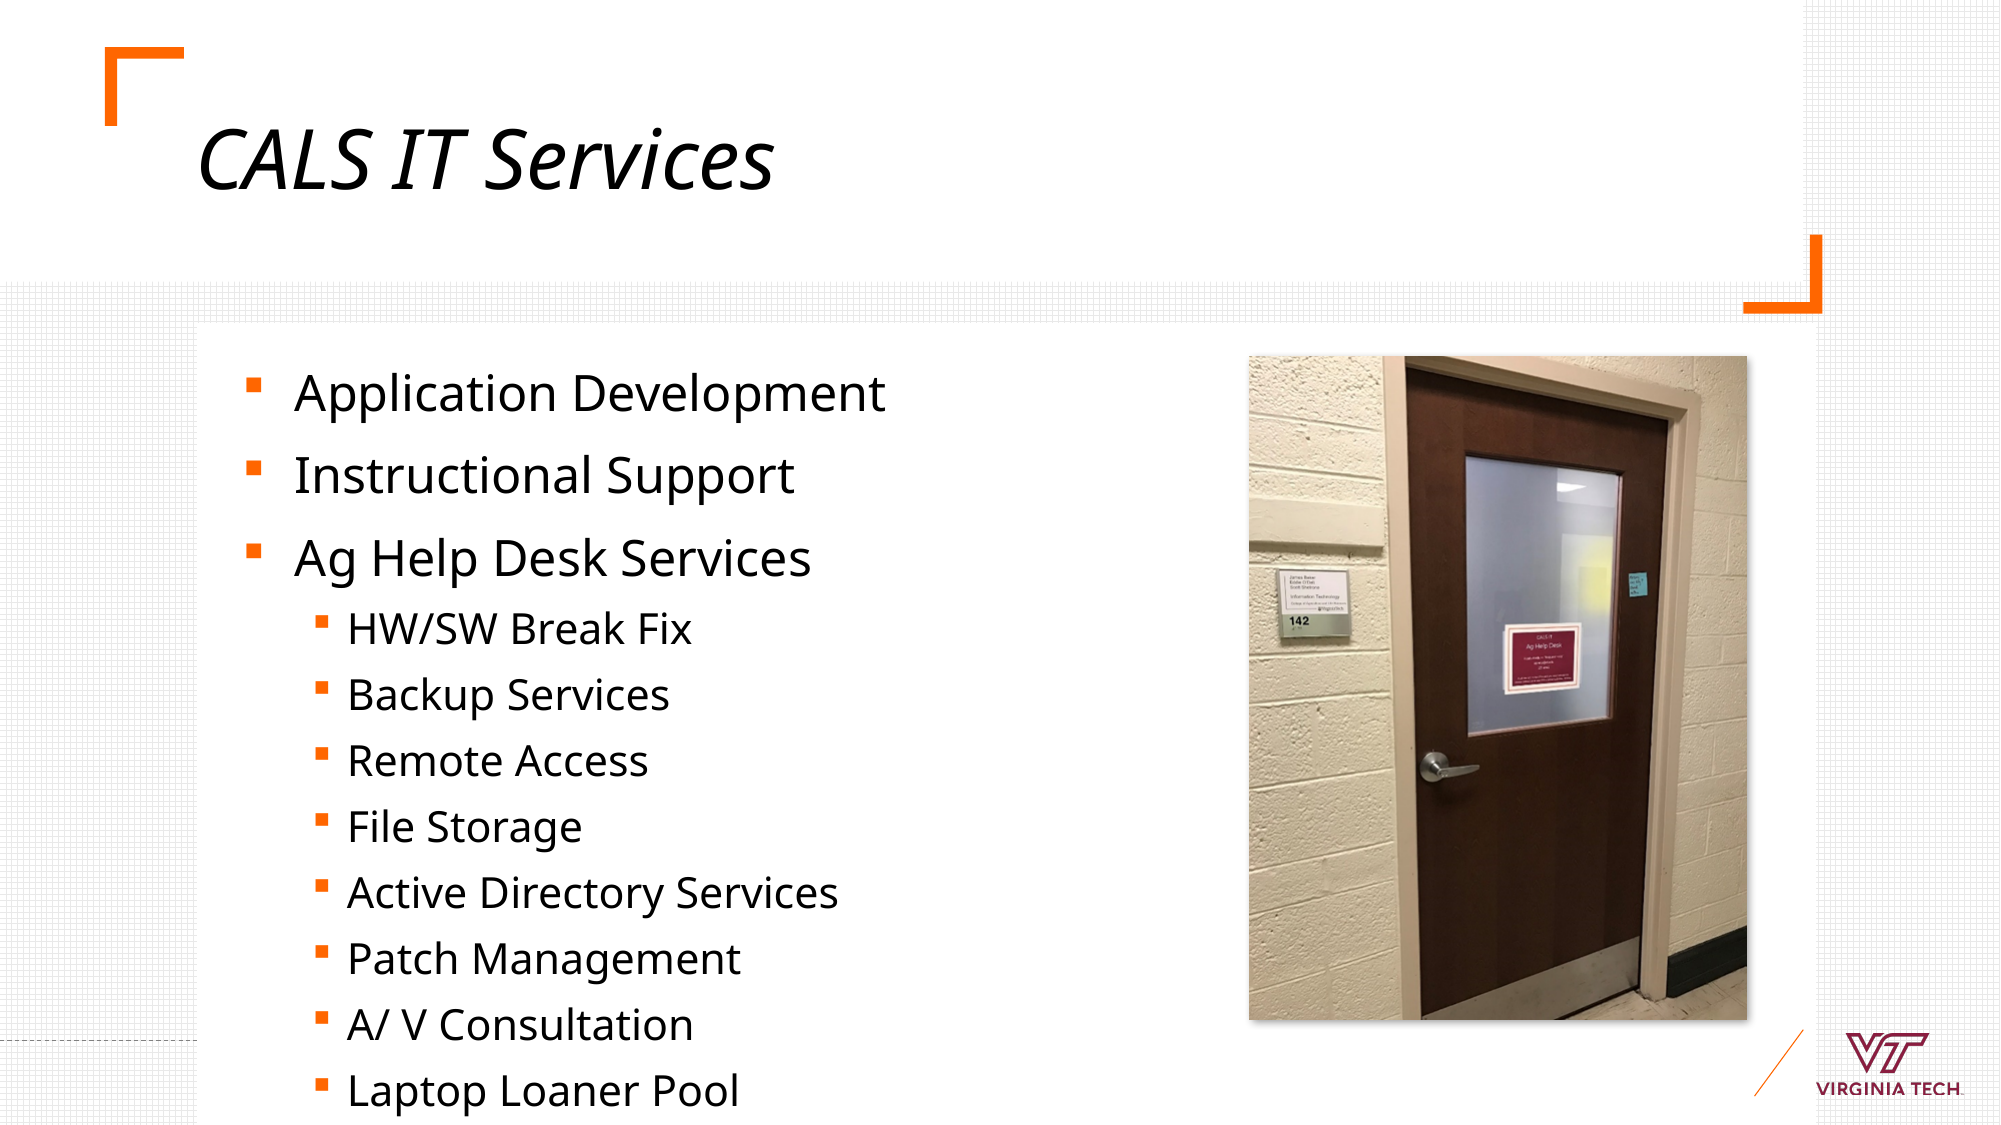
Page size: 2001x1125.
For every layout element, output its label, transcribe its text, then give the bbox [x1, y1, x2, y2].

list Application Development Instructional Support Ag Help Desk Services HW/SW Break Fix Backup Services Remote Access File Storage Active Directory Services Patch Management A/ V Consultation Laptop Loaner Pool [196, 322, 1077, 1125]
picture [1249, 356, 1747, 1020]
title CALS IT Services [0, 71, 1804, 255]
